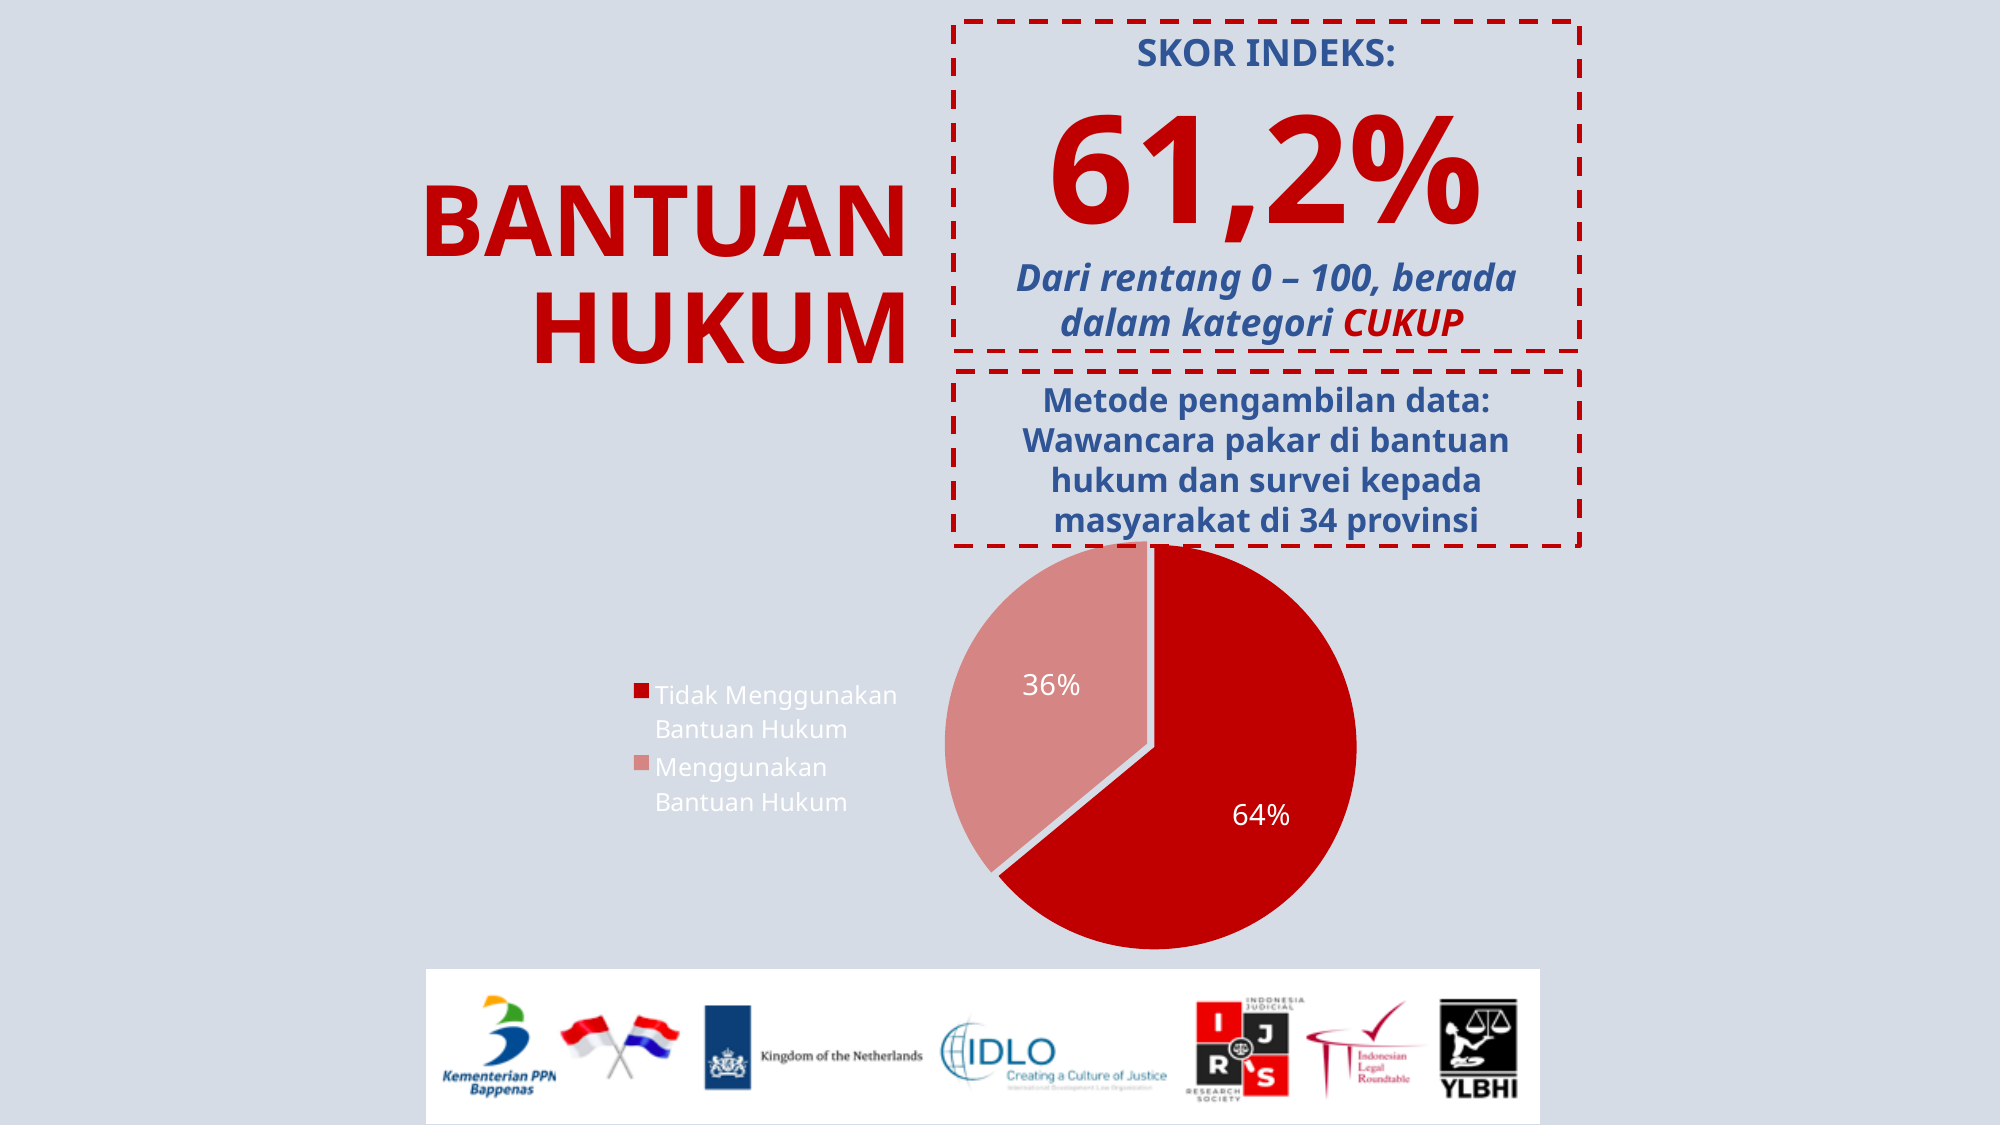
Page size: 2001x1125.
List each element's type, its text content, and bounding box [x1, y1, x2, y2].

chart [627, 478, 1503, 1000]
text_box SKOR INDEKS: 61,2% Dari rentang 0 – 100, berada dalam kategori CUKUP [953, 21, 1580, 352]
title BANTUAN HUKUM [397, 116, 928, 440]
text_box Metode pengambilan data: Wawancara pakar di bantuan hukum dan survei kepada masyarakat di 34 provinsi [953, 371, 1580, 546]
picture [426, 969, 1540, 1124]
